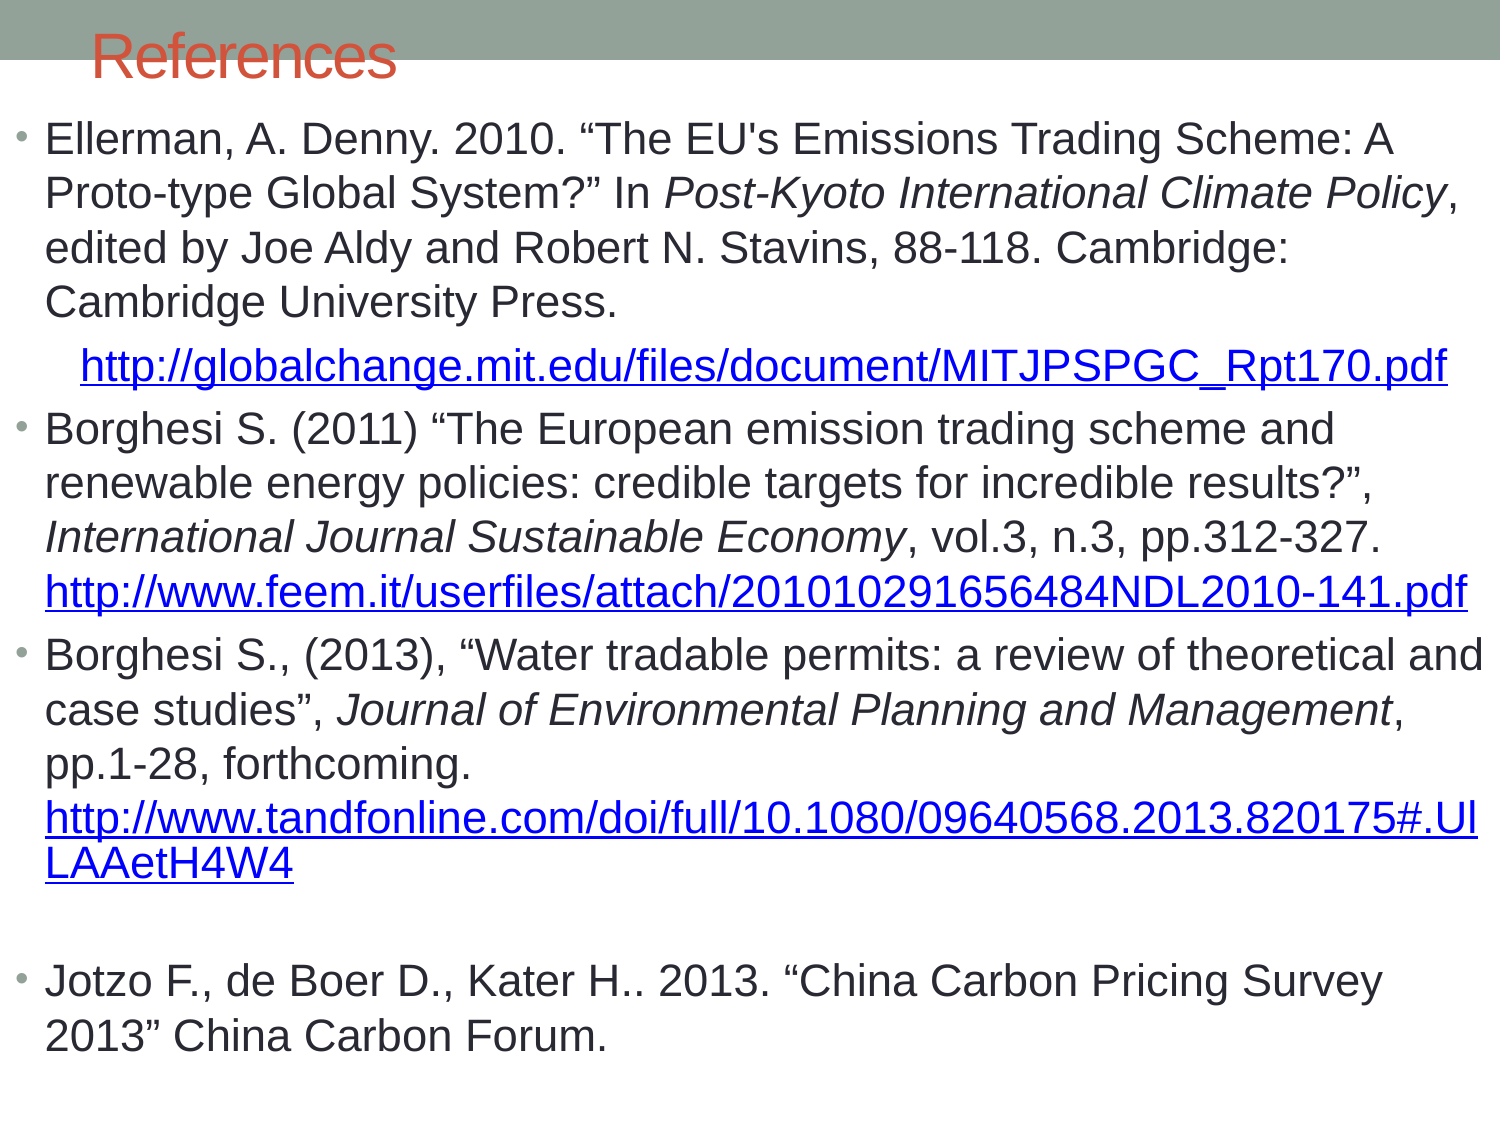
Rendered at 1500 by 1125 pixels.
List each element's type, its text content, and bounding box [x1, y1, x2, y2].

list Ellerman, A. Denny. 2010. “The EU's Emissions Trading Scheme: A Proto-type Global System?” In Post-Kyoto International Climate Policy, edited by Joe Aldy and Robert N. Stavins, 88-118. Cambridge: Cambridge University Press. http://globalchange.mit.edu/files/document/MITJPSPGC_Rpt170.pdf Borghesi S. (2011) “The European emission trading scheme and renewable energy policies: credible targets for incredible results?”, International Journal Sustainable Economy, vol.3, n.3, pp.312-327. http://www.feem.it/userfiles/attach/201010291656484NDL2010-141.pdf Borghesi S., (2013), “Water tradable permits: a review of theoretical and case studies”, Journal of Environmental Planning and Management, pp.1-28, forthcoming. http://www.tandfonline.com/doi/full/10.1080/09640568.2013.820175#.UlLAAetH4W4 Jotzo F., de Boer D., Kater H.. 2013. “China Carbon Pricing Survey 2013” China Carbon Forum. [0, 101, 1500, 1024]
title References [75, 7, 1425, 100]
